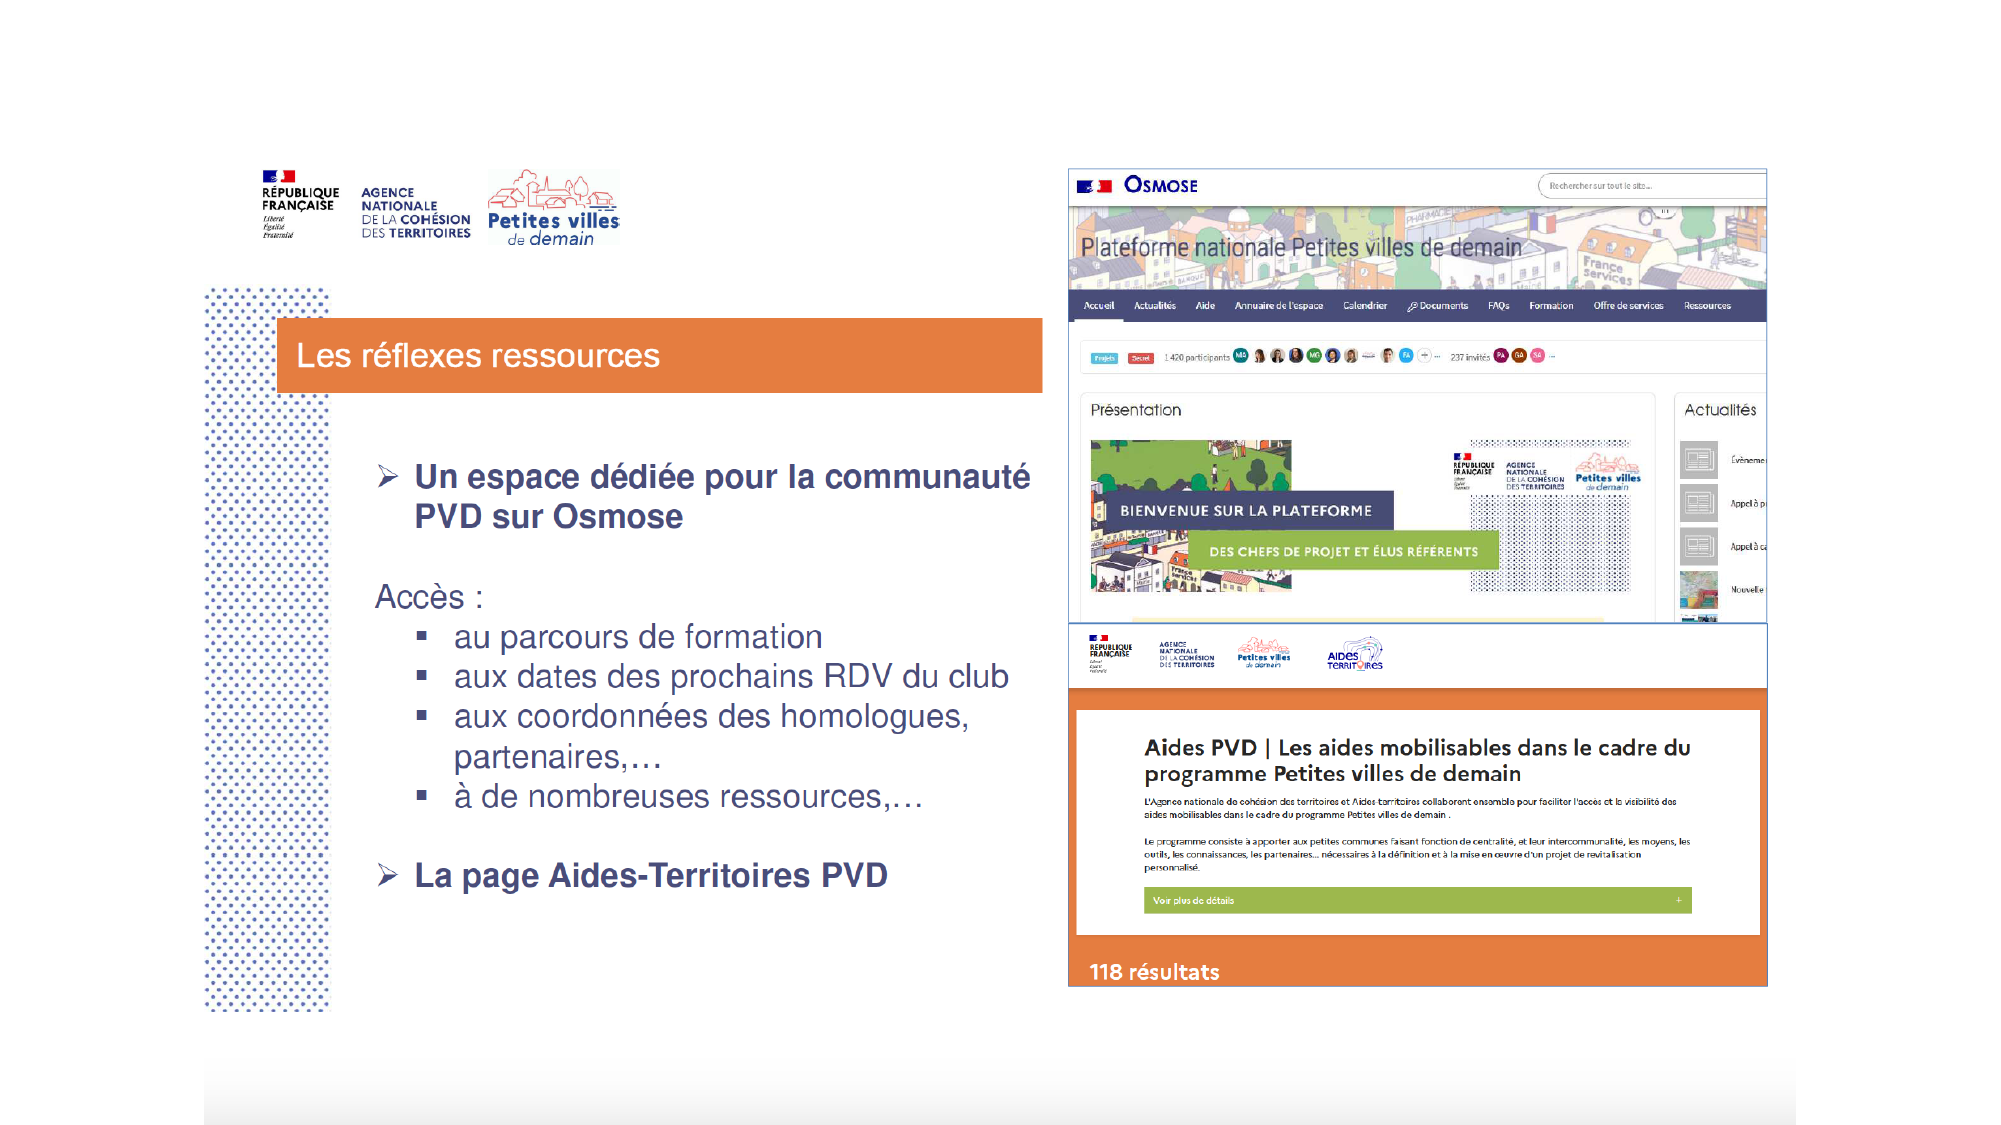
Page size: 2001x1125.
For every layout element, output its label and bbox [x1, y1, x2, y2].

list [204, 0, 1796, 1125]
